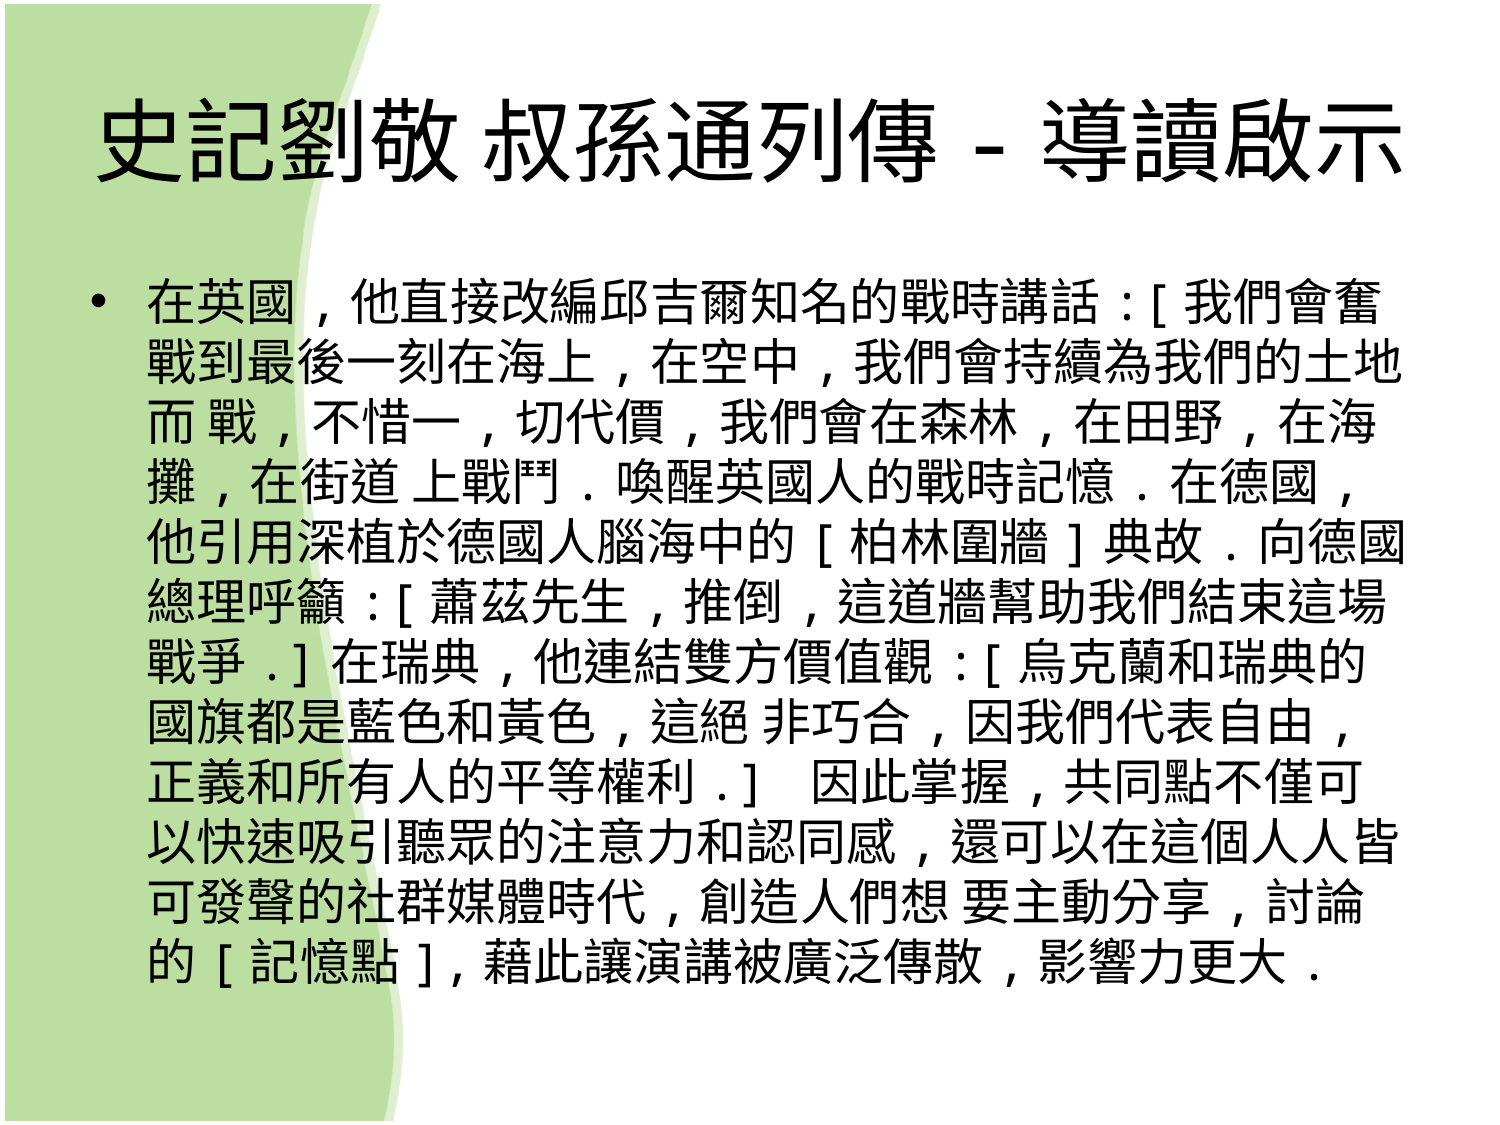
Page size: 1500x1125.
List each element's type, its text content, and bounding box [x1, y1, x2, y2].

title 史記劉敬 叔孫通列傳-導讀啟示 [74, 44, 1426, 233]
list 在英國,他直接改編邱吉爾知名的戰時講話:[我們會奮戰到最後一刻在海上,在空中,我們會持續為我們的土地而 戰,不惜一,切代價,我們會在森林,在田野,在海攤,在街道 上戰鬥.喚醒英國人的戰時記憶.在德國,他引用深植於德國人腦海中的[柏林圍牆]典故.向德國總理呼籲:[蕭茲先生,推倒,這道牆幫助我們結束這場戰爭.]在瑞典,他連結雙方價值觀:[烏克蘭和瑞典的國旗都是藍色和黃色,這絕 非巧合,因我們代表自由,正義和所有人的平等權利.] 因此掌握,共同點不僅可以快速吸引聽眾的注意力和認同感,還可以在這個人人皆可發聲的社群媒體時代,創造人們想 要主動分享,討論的[記憶點],藉此讓演講被廣泛傳散,影響力更大. [74, 262, 1426, 1006]
picture [0, 0, 1500, 1125]
